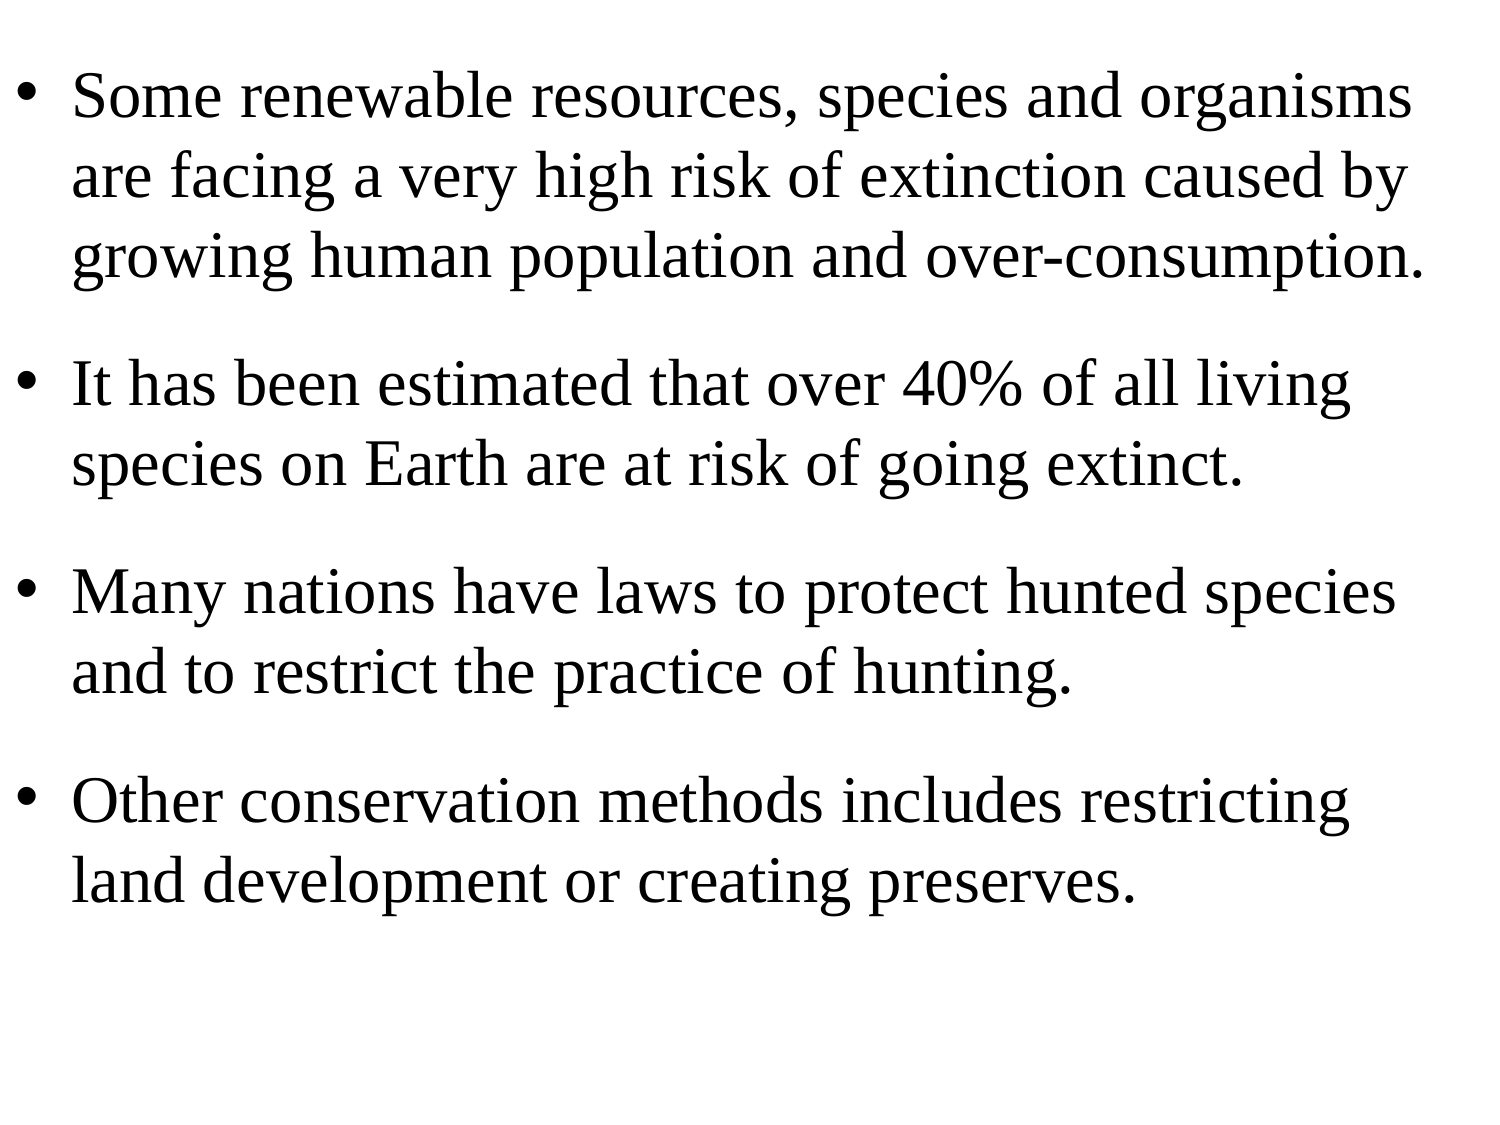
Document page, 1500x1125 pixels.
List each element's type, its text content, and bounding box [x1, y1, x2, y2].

list Some renewable resources, species and organisms are facing a very high risk of extinction caused by growing human population and over-consumption. It has been estimated that over 40% of all living species on Earth are at risk of going extinct. Many nations have laws to protect hunted species and to restrict the practice of hunting. Other conservation methods includes restricting land development or creating preserves. [0, 0, 1500, 1125]
